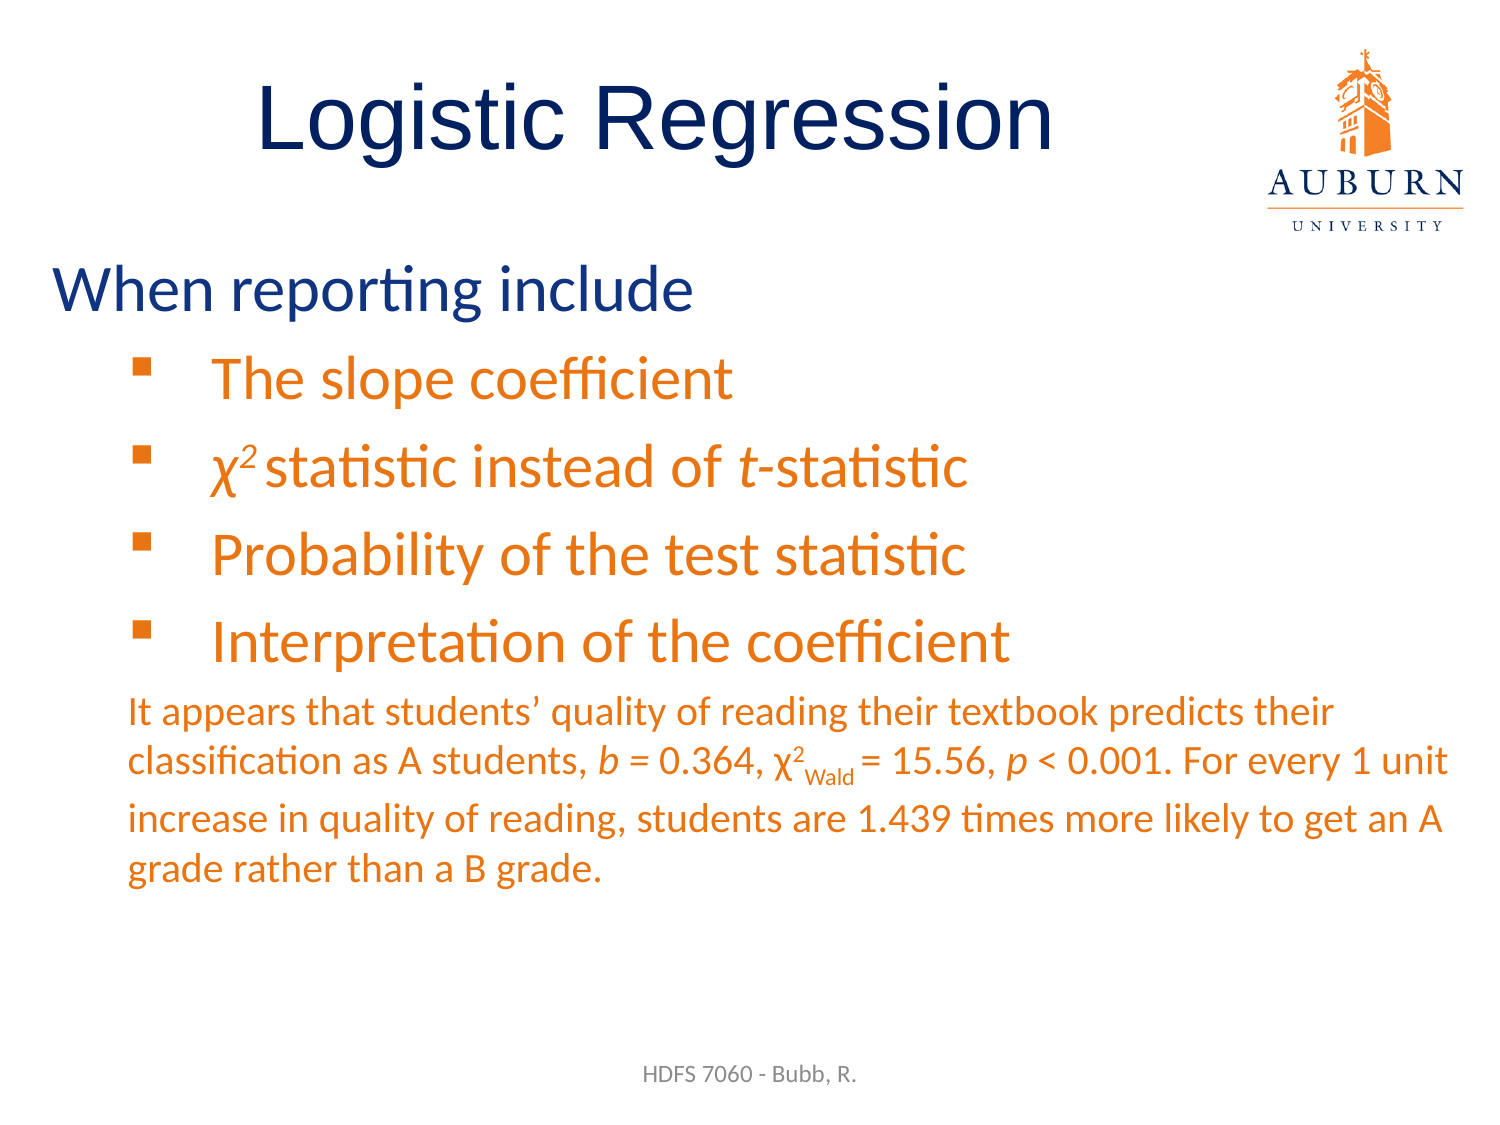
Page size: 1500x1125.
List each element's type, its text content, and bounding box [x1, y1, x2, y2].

text_box When reporting include The slope coefficient χ2 statistic instead of t-statistic Probability of the test statistic Interpretation of the coefficient It appears that students’ quality of reading their textbook predicts their classification as A students, b = 0.364, χ2Wald = 15.56, p < 0.001. For every 1 unit increase in quality of reading, students are 1.439 times more likely to get an A grade rather than a B grade. [37, 237, 1475, 1050]
title Logistic Regression [12, 37, 1300, 188]
footer HDFS 7060 - Bubb, R. [512, 1042, 988, 1103]
picture [1262, 49, 1468, 237]
